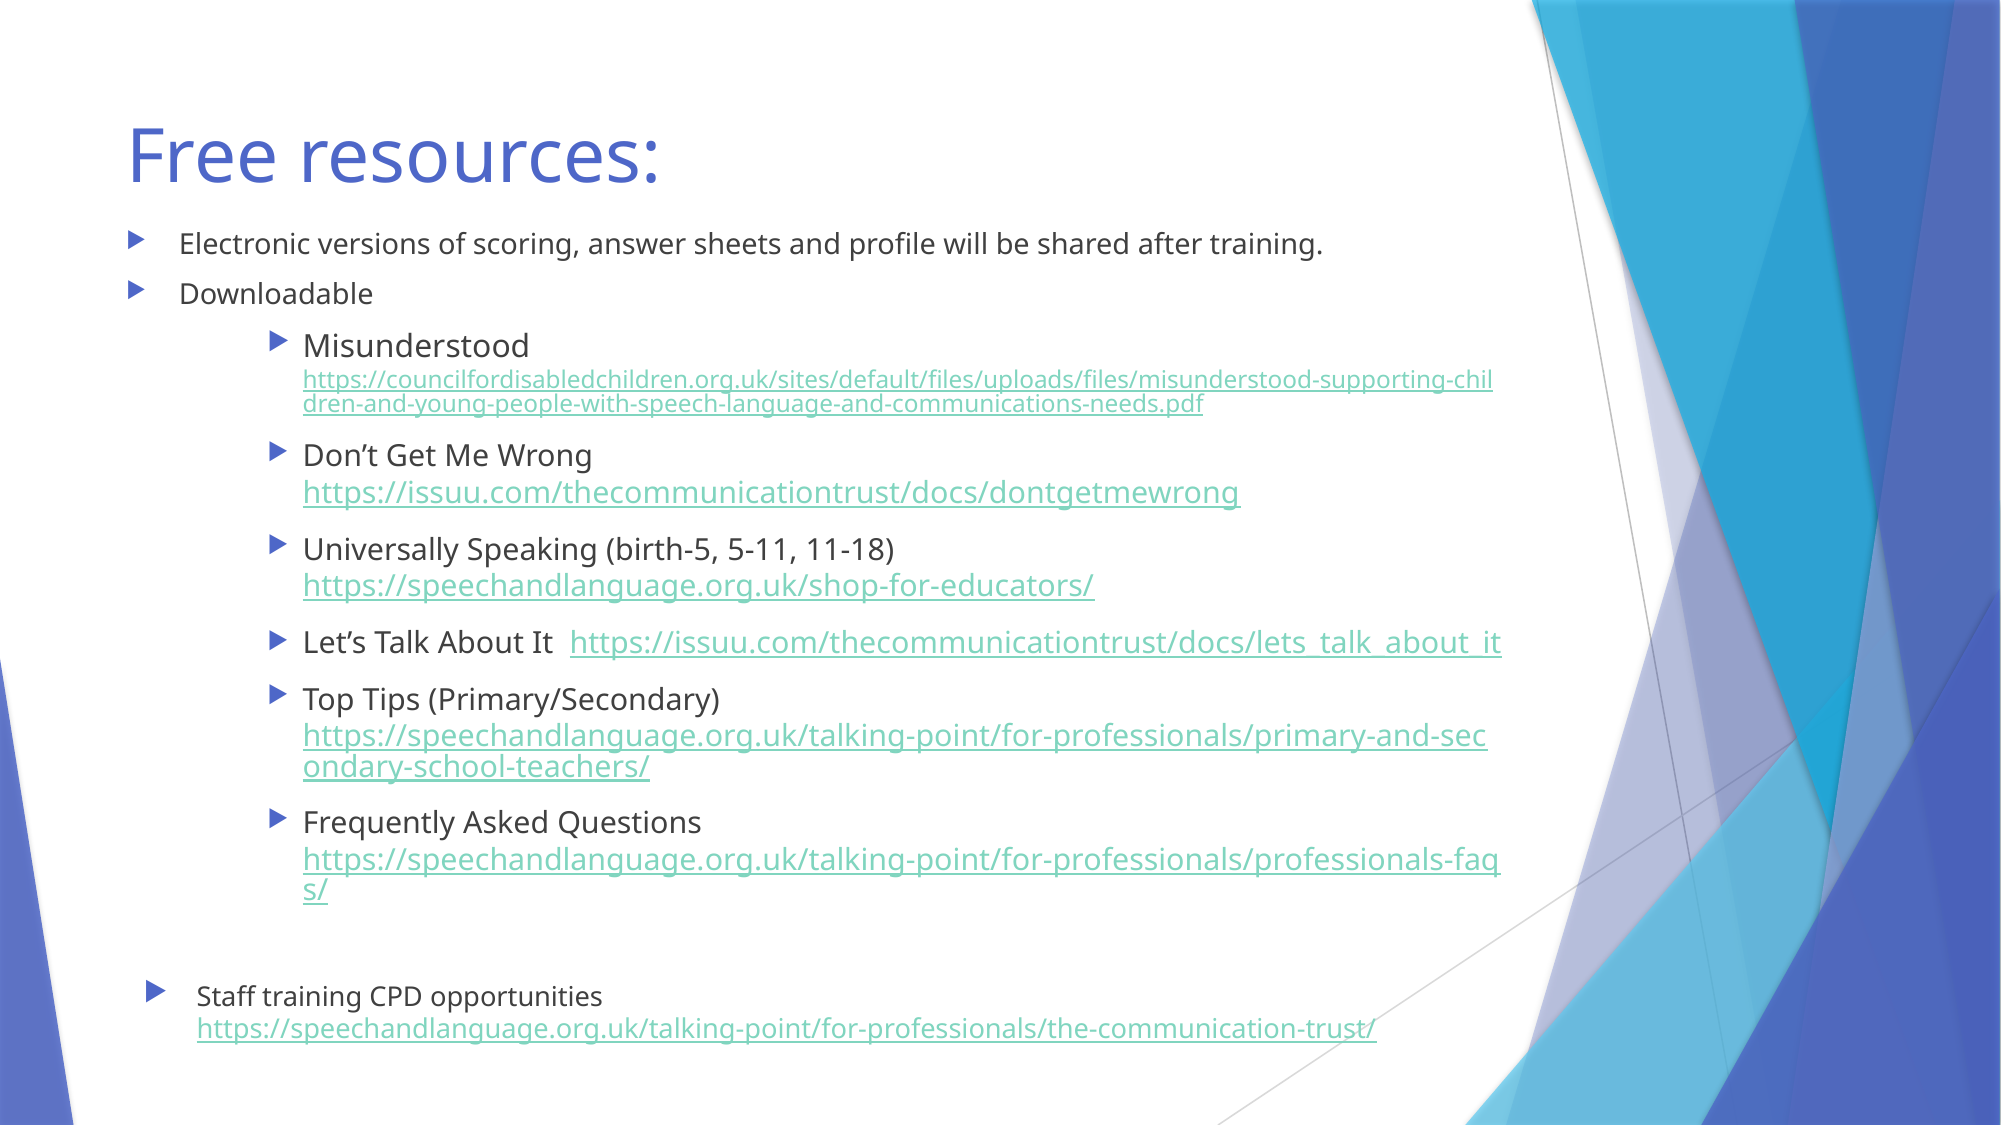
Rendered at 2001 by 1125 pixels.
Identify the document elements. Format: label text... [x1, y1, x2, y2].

list Electronic versions of scoring, answer sheets and profile will be shared after training. Downloadable Misunderstood https://councilfordisabledchildren.org.uk/sites/default/files/uploads/files/misunderstood-supporting-children-and-young-people-with-speech-language-and-communications-needs.pdf Don’t Get Me Wrong https://issuu.com/thecommunicationtrust/docs/dontgetmewrong Universally Speaking (birth-5, 5-11, 11-18) https://speechandlanguage.org.uk/shop-for-educators/ Let’s Talk About It https://issuu.com/thecommunicationtrust/docs/lets_talk_about_it Top Tips (Primary/Secondary) https://speechandlanguage.org.uk/talking-point/for-professionals/primary-and-secondary-school-teachers/ Frequently Asked Questions https://speechandlanguage.org.uk/talking-point/for-professionals/professionals-faqs/ Staff training CPD opportunities https://speechandlanguage.org.uk/talking-point/for-professionals/the-communication-trust/ [111, 218, 1522, 992]
title Free resources: [111, 99, 1522, 218]
